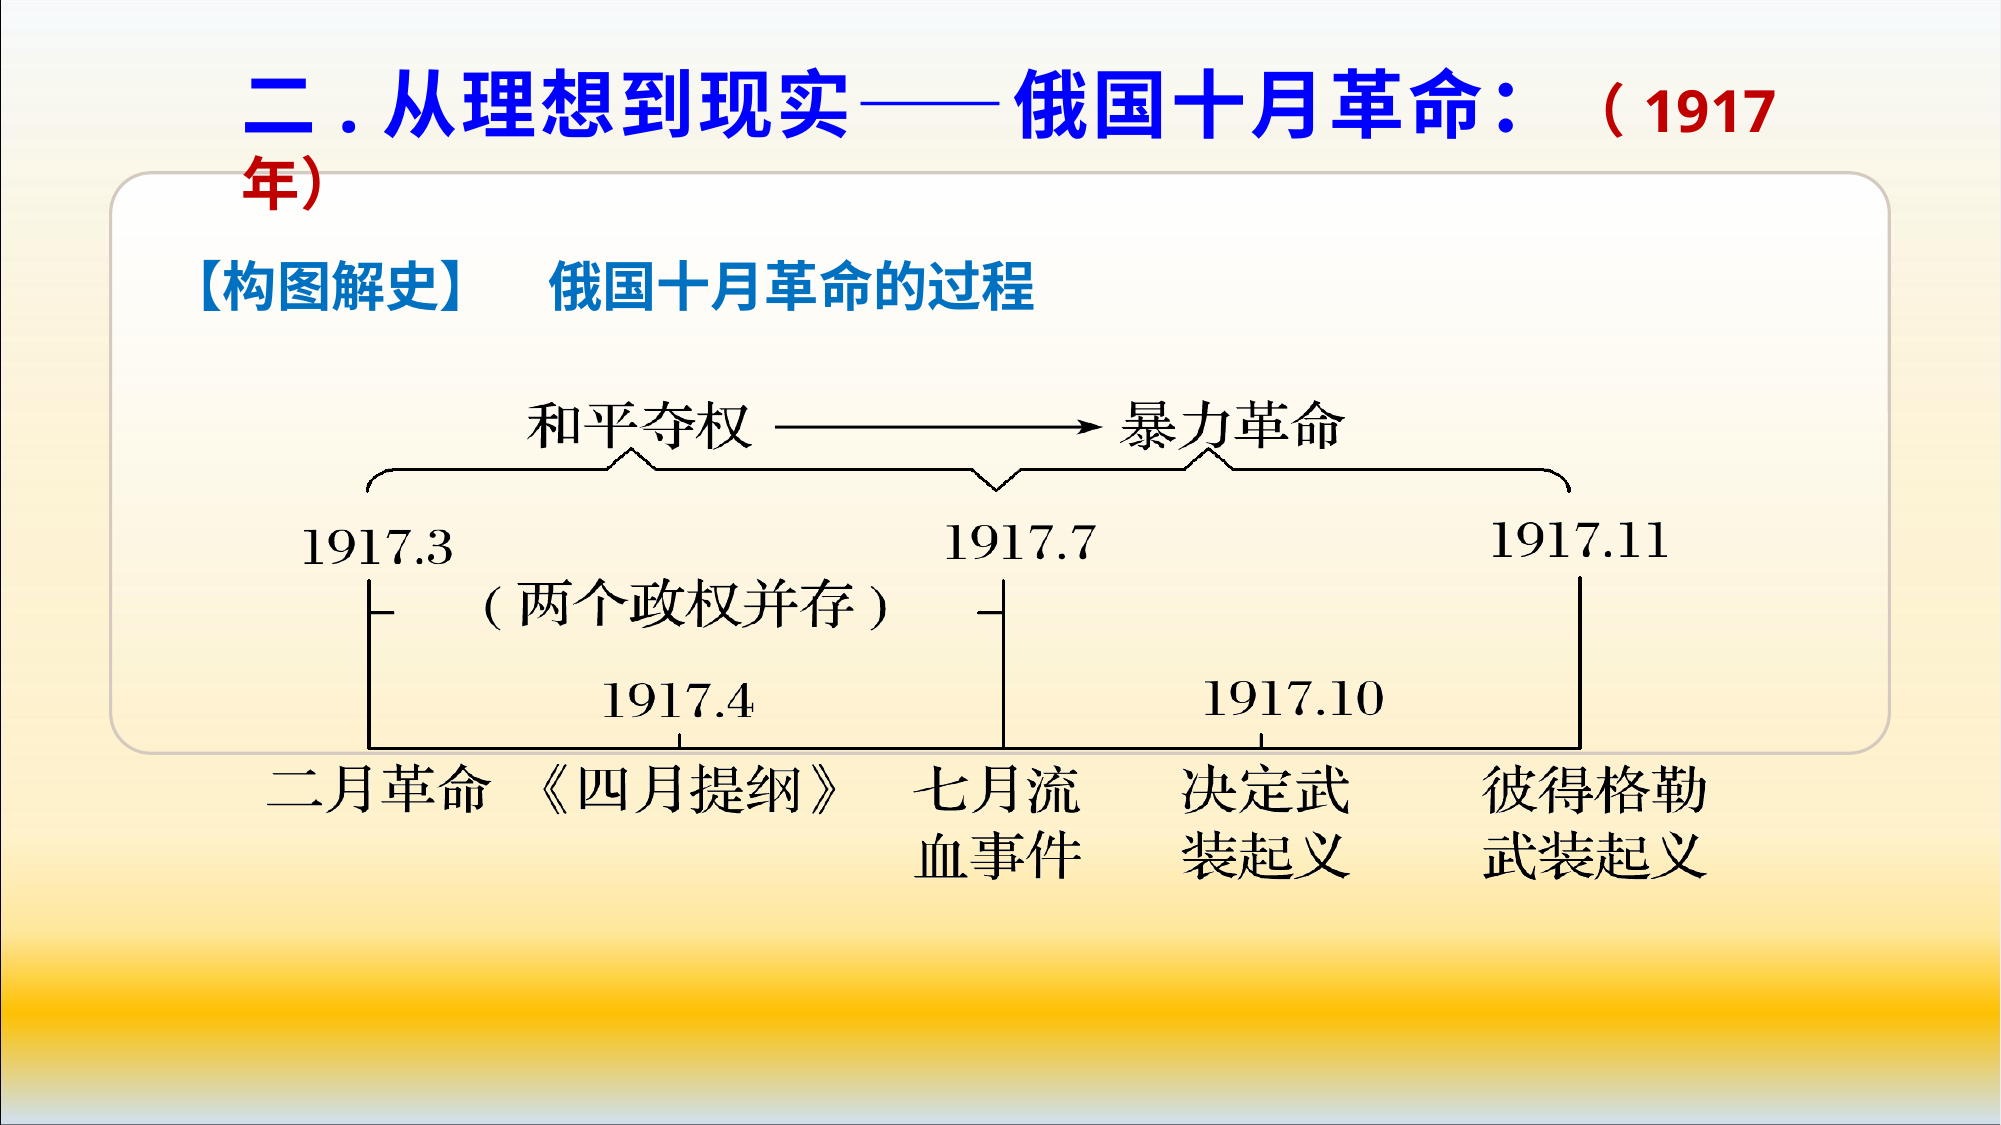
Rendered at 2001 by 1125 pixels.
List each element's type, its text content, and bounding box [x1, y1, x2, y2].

picture [0, 0, 2001, 1125]
text_box [109, 171, 1891, 755]
text_box 二.从理想到现实——俄国十月革命：（1917年） [227, 50, 1806, 225]
text_box 【构图解史】 俄国十月革命的过程 [153, 212, 1805, 325]
